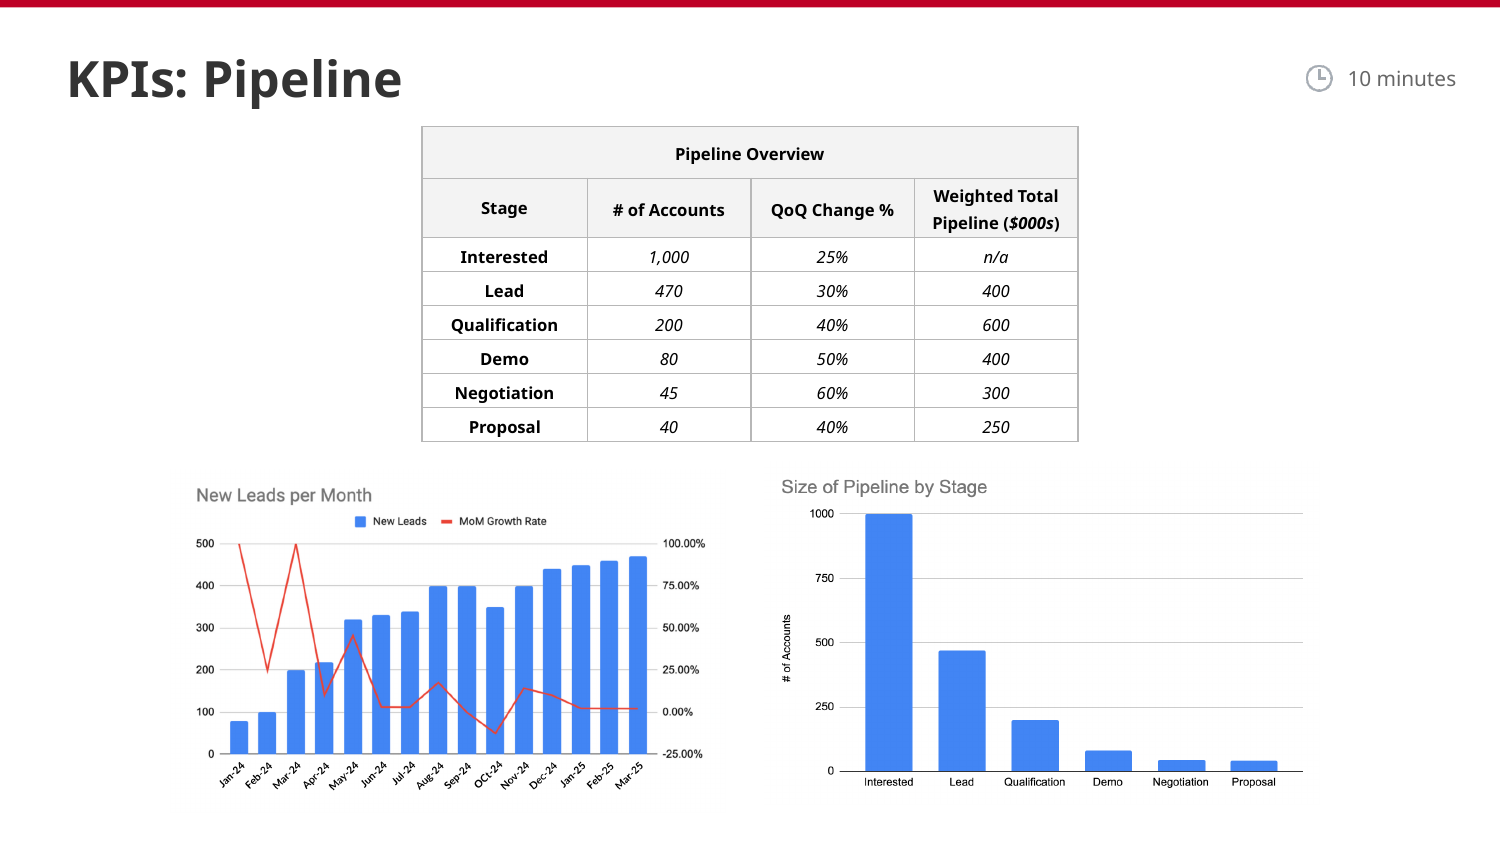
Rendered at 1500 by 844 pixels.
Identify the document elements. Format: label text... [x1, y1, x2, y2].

table_cell Demo [423, 340, 587, 373]
table_cell 80 [588, 340, 750, 373]
table_cell Stage [423, 179, 587, 237]
table_cell # of Accounts [588, 179, 750, 237]
table_cell n/a [915, 238, 1077, 271]
table_cell 300 [915, 374, 1077, 407]
table_cell 400 [915, 340, 1077, 373]
table_cell 600 [915, 306, 1077, 339]
table_cell Lead [423, 272, 587, 305]
table_cell 30% [752, 272, 914, 305]
picture [170, 469, 726, 813]
table_cell 45 [588, 374, 750, 407]
table_cell 200 [588, 306, 750, 339]
table_cell 40 [588, 408, 750, 441]
title 10 minutes [1339, 63, 1474, 94]
table_cell 50% [752, 340, 914, 373]
table_cell 400 [915, 272, 1077, 305]
picture [763, 461, 1320, 805]
table_cell Weighted Total Pipeline ($000s) [915, 179, 1077, 237]
table_cell 1,000 [588, 238, 750, 271]
table_cell 25% [752, 238, 914, 271]
table_cell QoQ Change % [752, 179, 914, 237]
table_cell 250 [915, 408, 1077, 441]
table_cell Qualification [423, 306, 587, 339]
picture [1301, 60, 1337, 96]
table_cell 40% [752, 306, 914, 339]
table_cell Interested [423, 238, 587, 271]
table_header Pipeline Overview [423, 127, 1077, 178]
table_cell Proposal [423, 408, 587, 441]
title KPIs: Pipeline [51, 32, 1449, 127]
table_cell Negotiation [423, 374, 587, 407]
table_cell 40% [752, 408, 914, 441]
table_cell 60% [752, 374, 914, 407]
table_cell 470 [588, 272, 750, 305]
